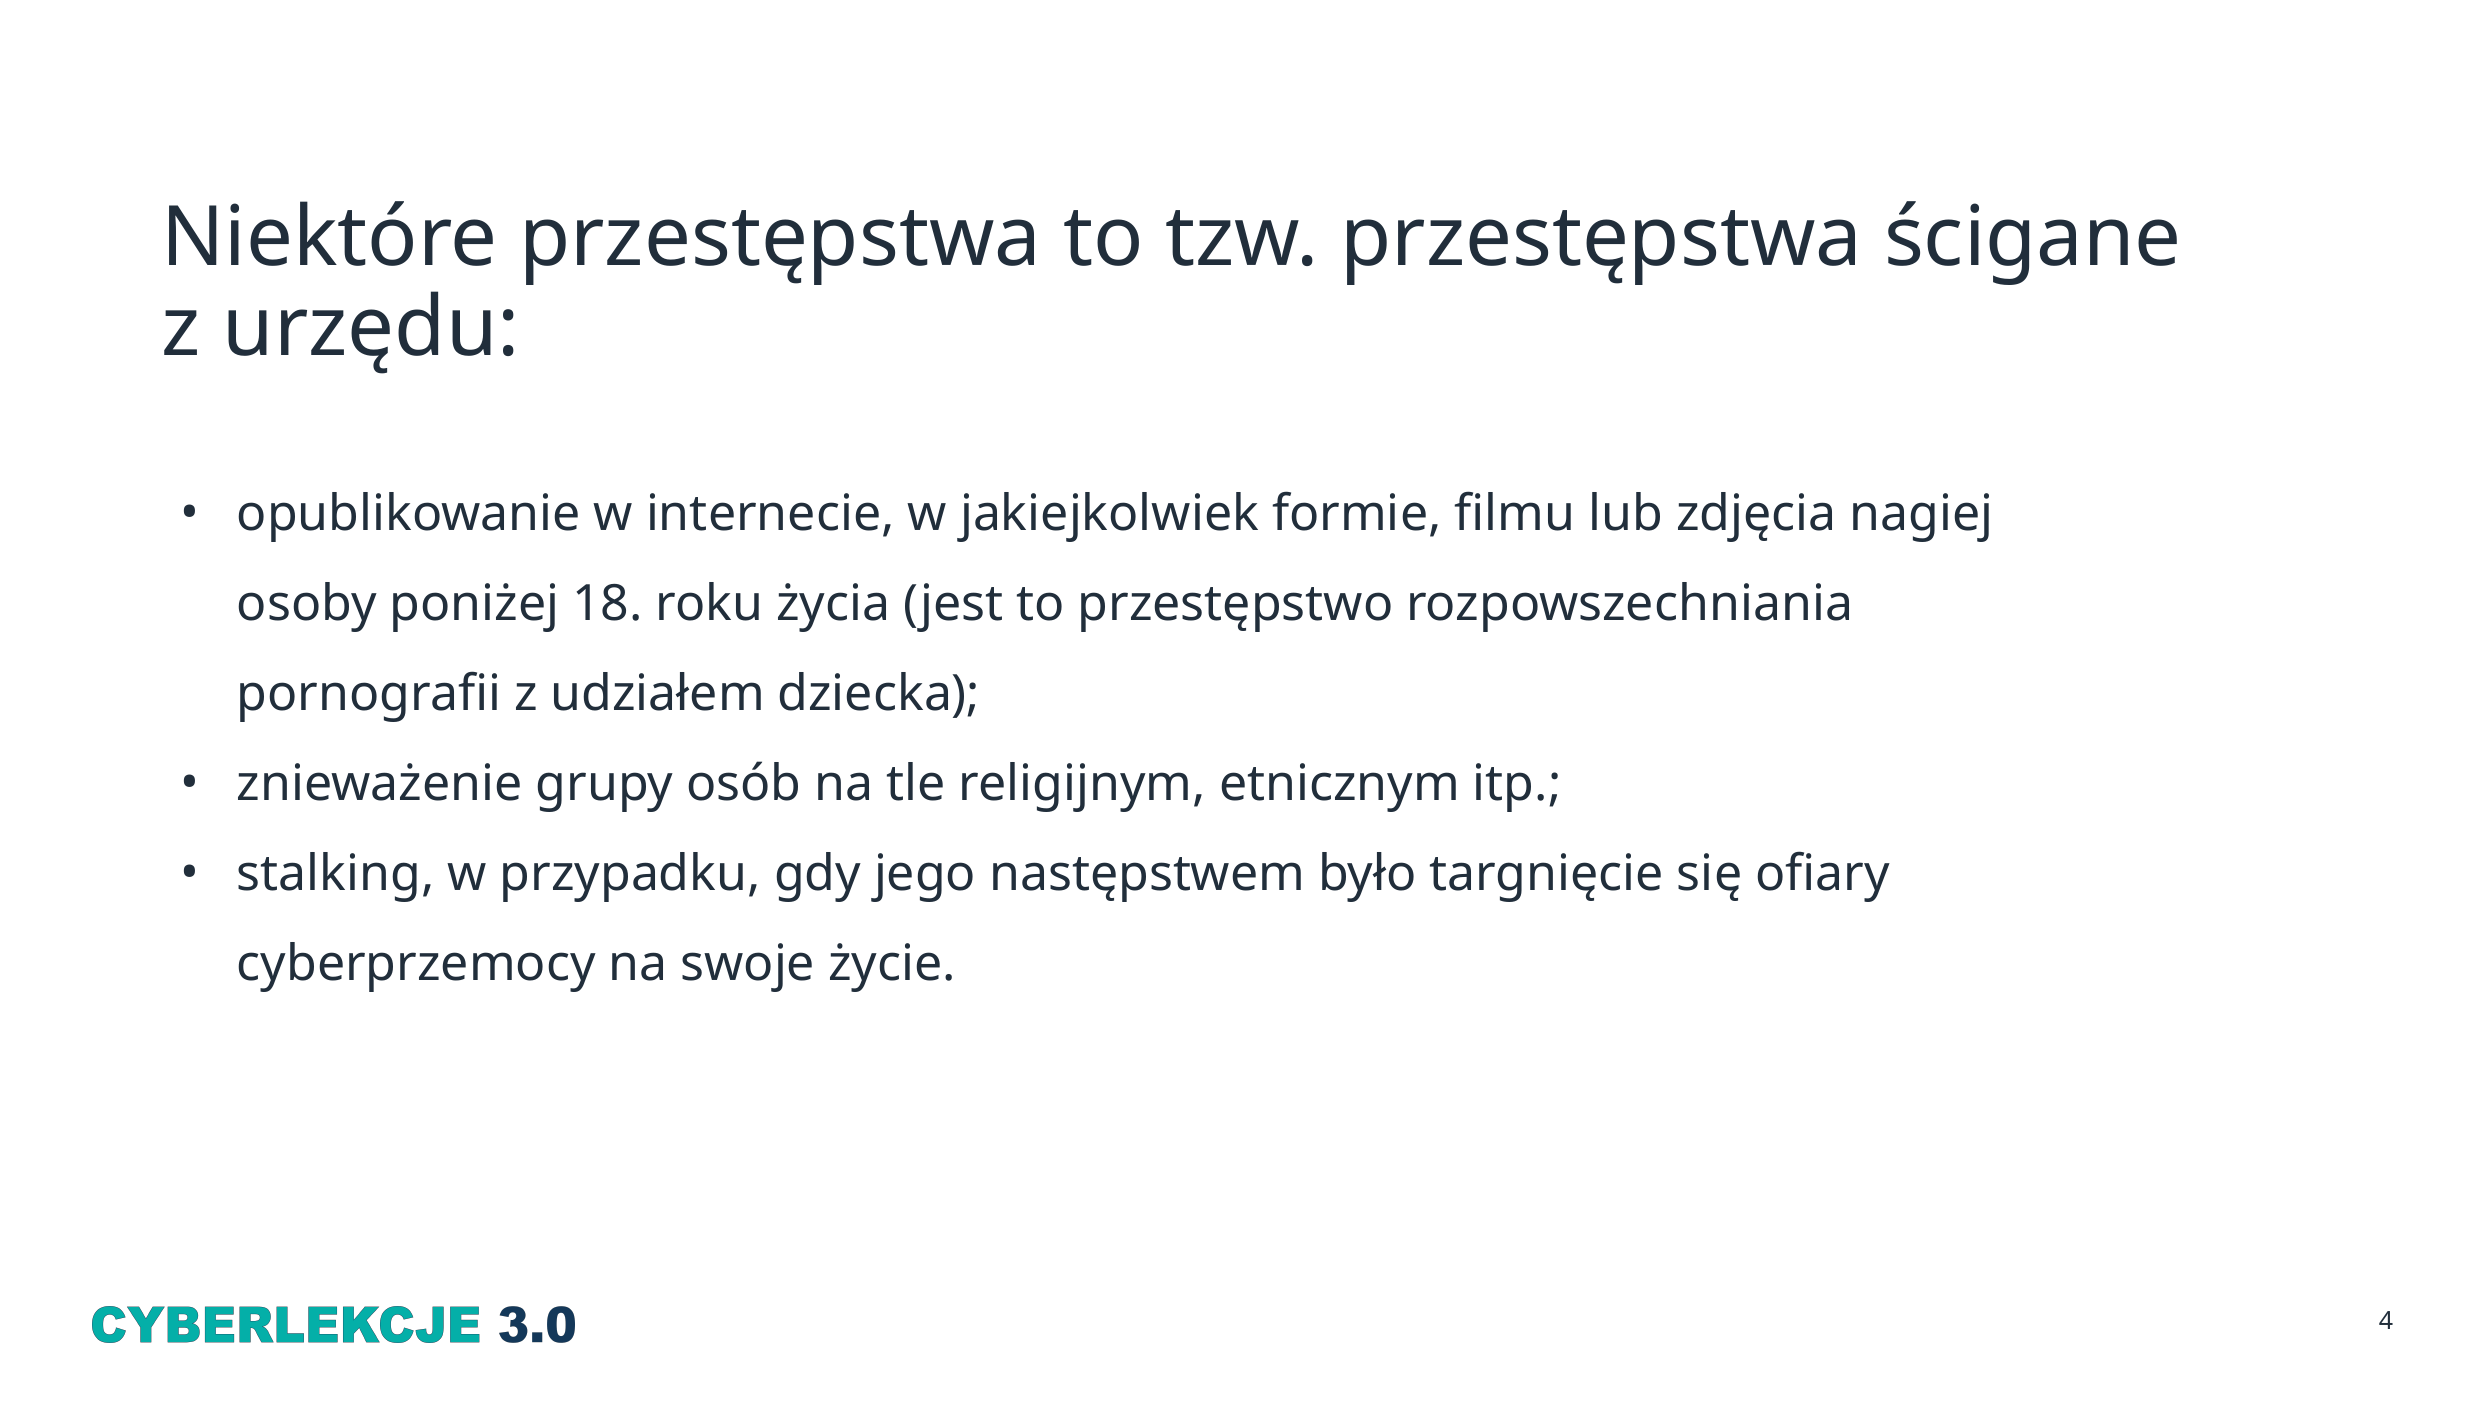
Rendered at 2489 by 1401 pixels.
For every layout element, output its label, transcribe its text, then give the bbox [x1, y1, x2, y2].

slide_number 4 [2283, 1242, 2489, 1400]
title Niektóre przestępstwa to tzw. przestępstwa ścigane z urzędu: [161, 190, 2225, 374]
picture [92, 1306, 575, 1343]
text_box opublikowanie w internecie, w jakiejkolwiek formie, filmu lub zdjęcia nagiej osoby poniżej 18. roku życia (jest to przestępstwo rozpowszechniania pornografii z udziałem dziecka); znieważenie grupy osób na tle religijnym, etnicznym itp.; stalking, w przypadku, gdy jego następstwem było targnięcie się ofiary cyberprzemocy na swoje życie. [161, 450, 2109, 713]
